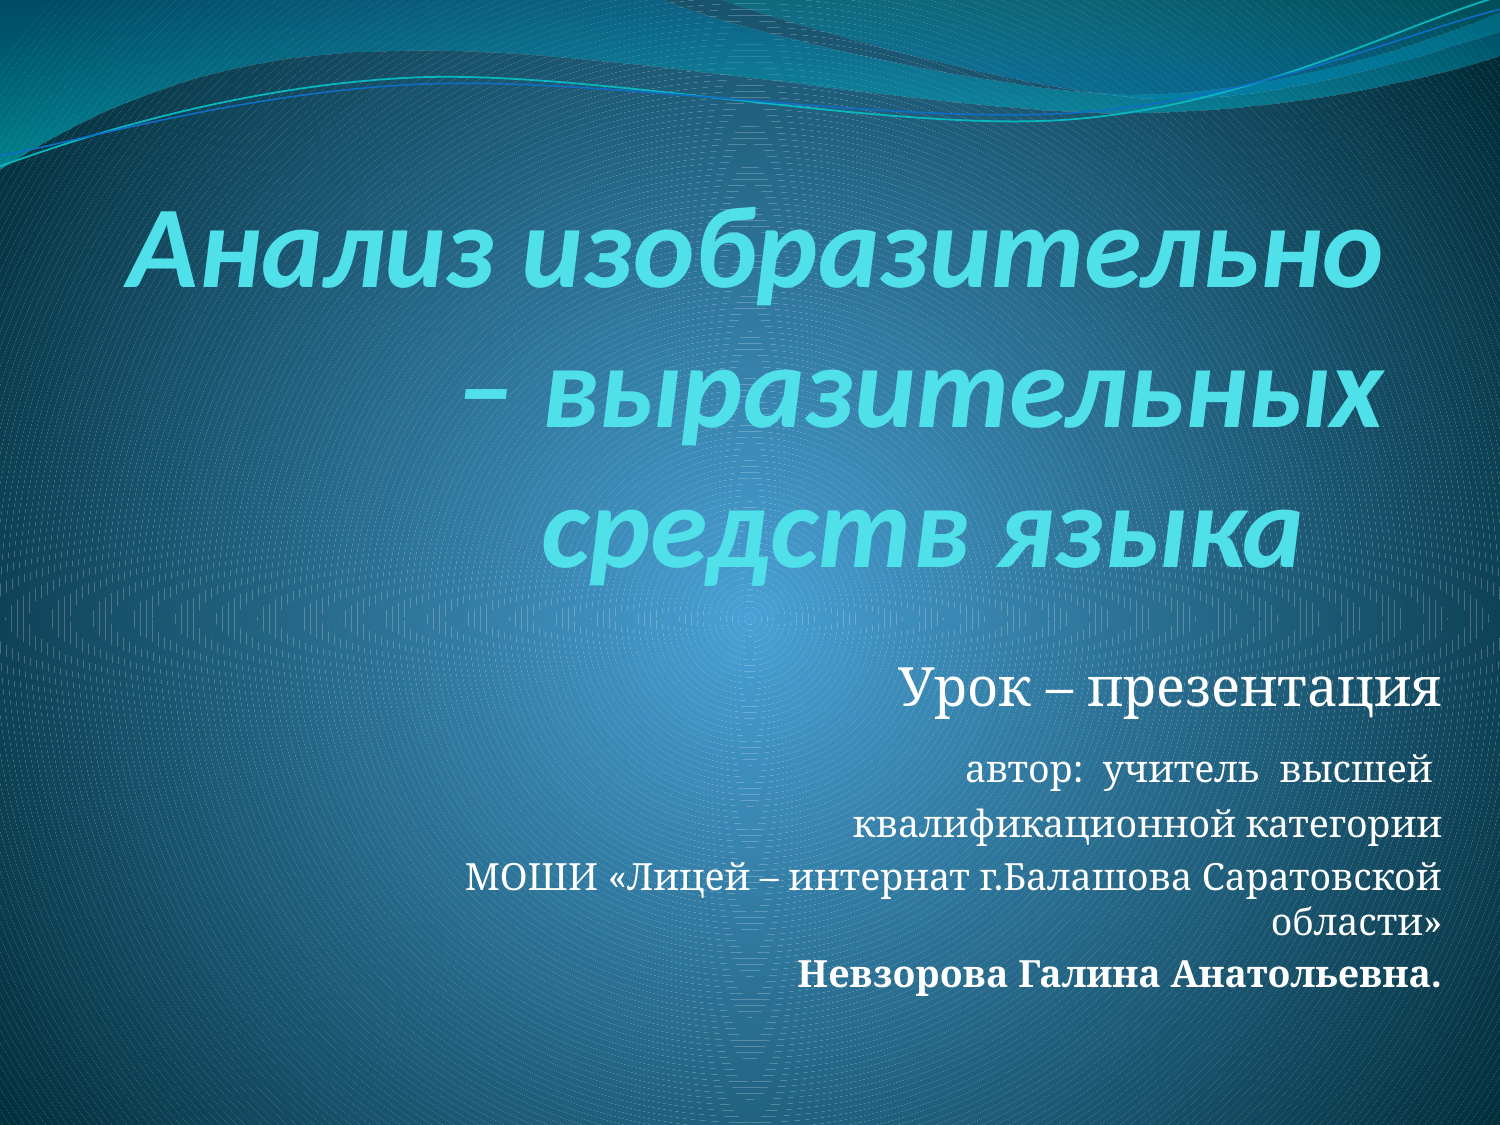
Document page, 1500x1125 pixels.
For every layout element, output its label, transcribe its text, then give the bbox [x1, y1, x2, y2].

title Анализ изобразительно – выразительных средств языка [105, 105, 1388, 591]
subtitle Урок – презентация автор: учитель высшей квалификационной категории МОШИ «Лицей – интернат г.Балашова Саратовской области» Невзорова Галина Анатольевна. [87, 644, 1454, 1090]
